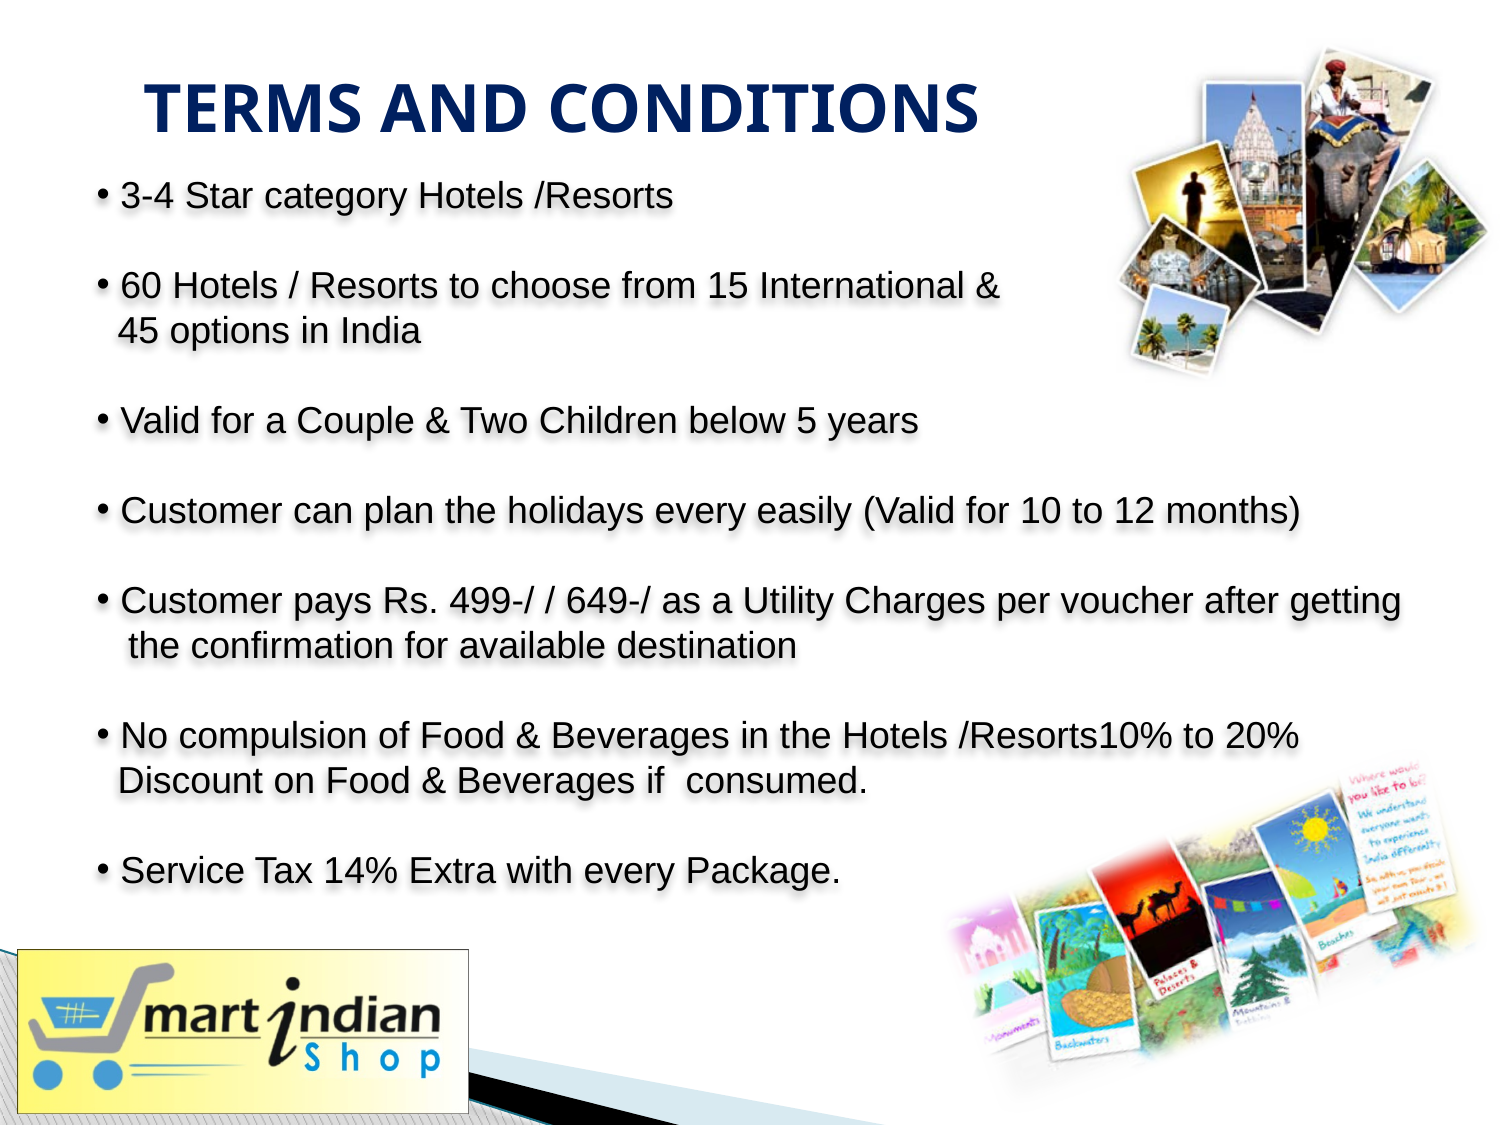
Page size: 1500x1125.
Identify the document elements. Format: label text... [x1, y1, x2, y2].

text_box TERMS AND CONDITIONS [128, 58, 1100, 154]
text_box 3-4 Star category Hotels /Resorts 60 Hotels / Resorts to choose from 15 International & 45 options in India Valid for a Couple & Two Children below 5 years Customer can plan the holidays every easily (Valid for 10 to 12 months) Customer pays Rs. 499-/ / 649-/ as a Utility Charges per voucher after getting the confirmation for available destination No compulsion of Food & Beverages in the Hotels /Resorts10% to 20% Discount on Food & Beverages if consumed. Service Tax 14% Extra with every Package. [81, 163, 1420, 984]
picture [948, 816, 1478, 1081]
picture [17, 948, 469, 1114]
picture [1106, 37, 1500, 388]
